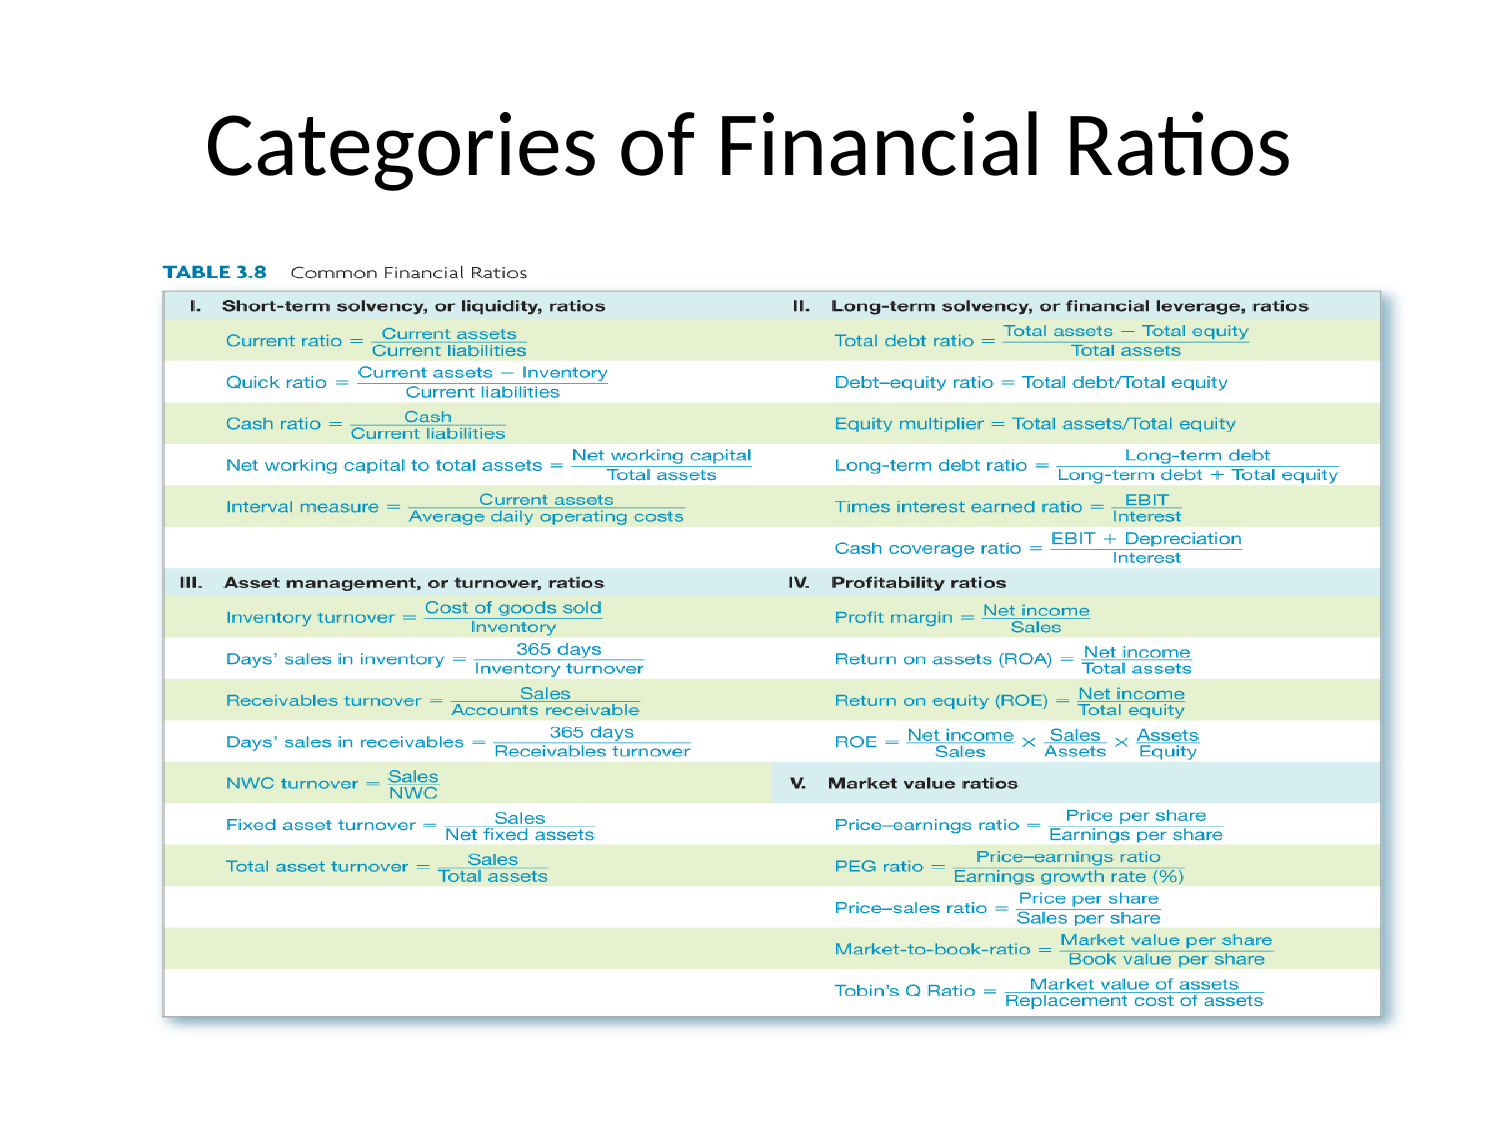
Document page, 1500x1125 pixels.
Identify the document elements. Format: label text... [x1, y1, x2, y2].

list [149, 262, 1413, 1038]
title Categories of Financial Ratios [75, 45, 1425, 233]
